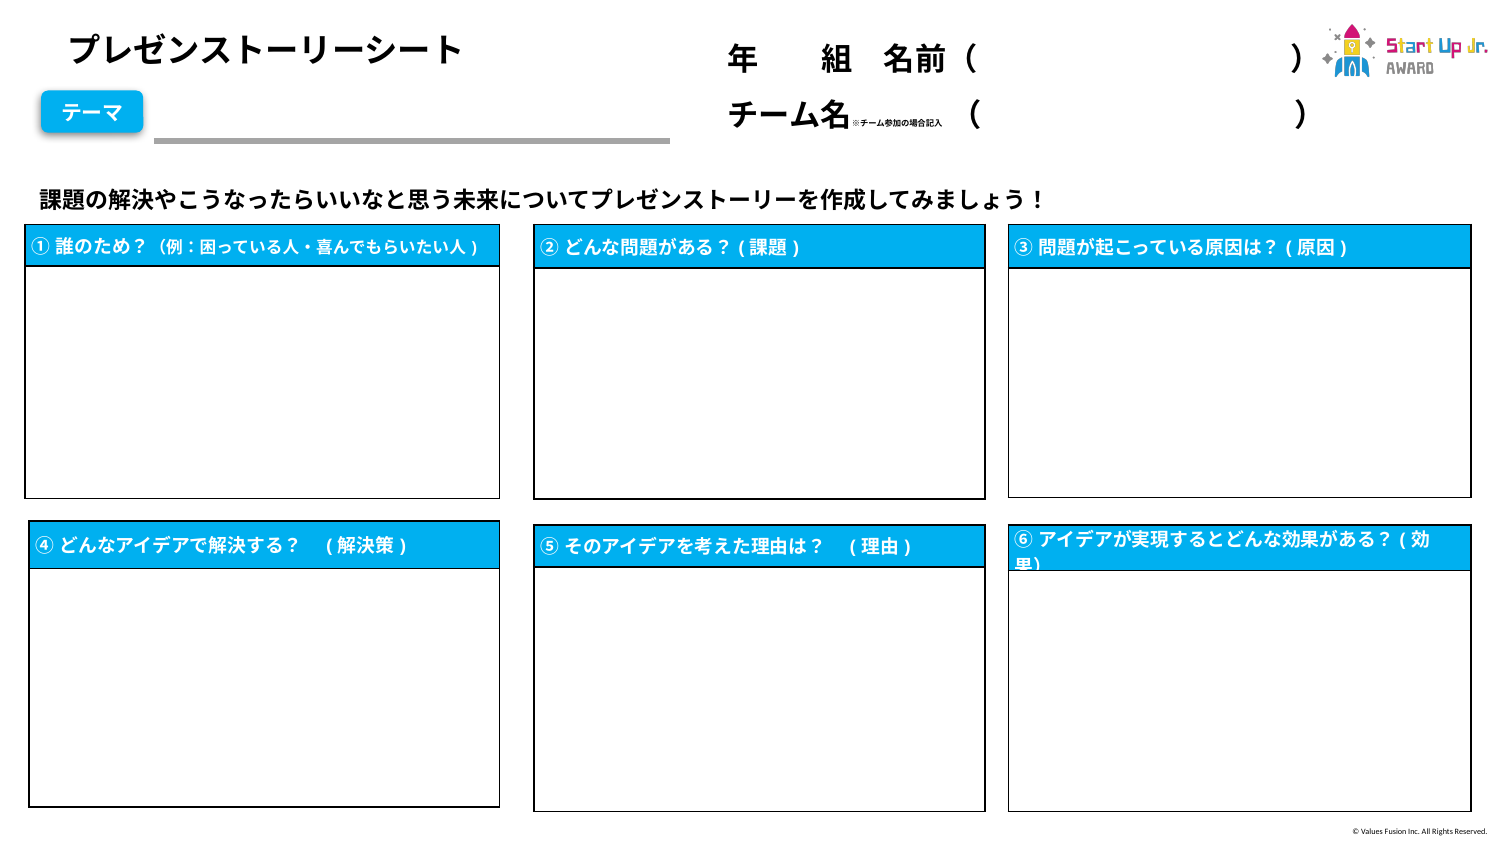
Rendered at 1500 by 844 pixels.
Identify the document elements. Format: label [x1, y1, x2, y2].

picture [1317, 22, 1491, 78]
